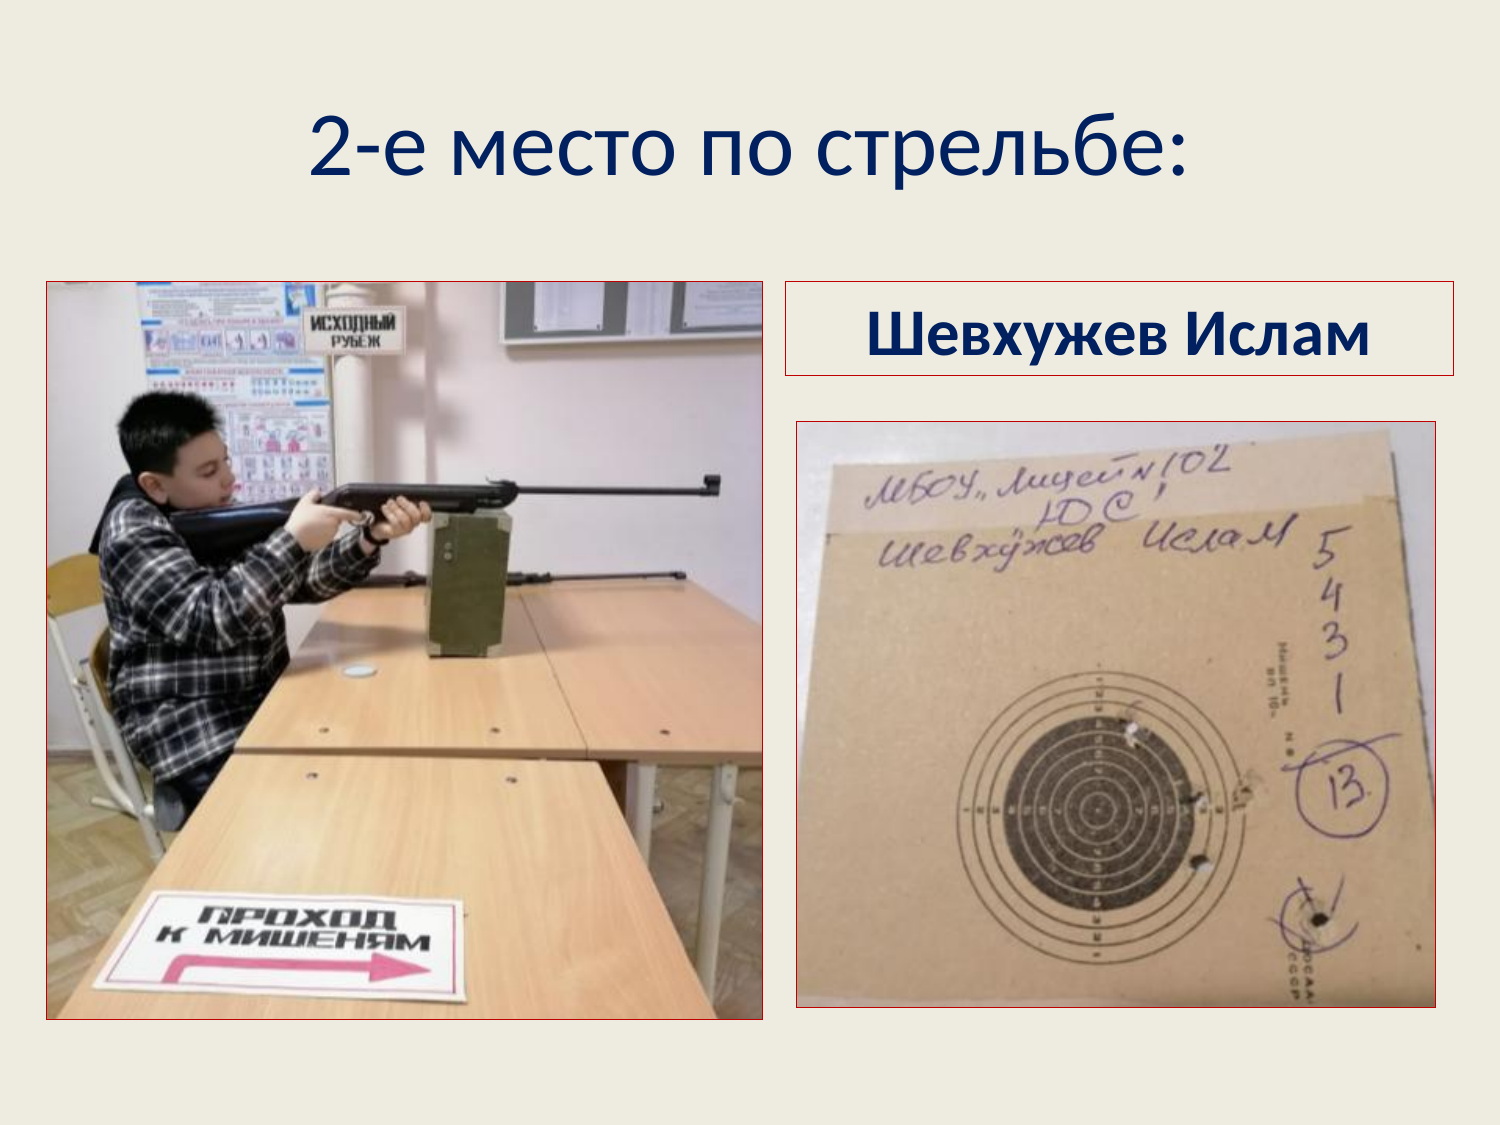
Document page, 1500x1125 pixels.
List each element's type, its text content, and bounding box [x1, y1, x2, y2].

title 2-е место по стрельбе: [75, 45, 1425, 233]
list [46, 280, 764, 1020]
picture [796, 421, 1436, 1008]
text_box Шевхужев Ислам [785, 281, 1454, 376]
